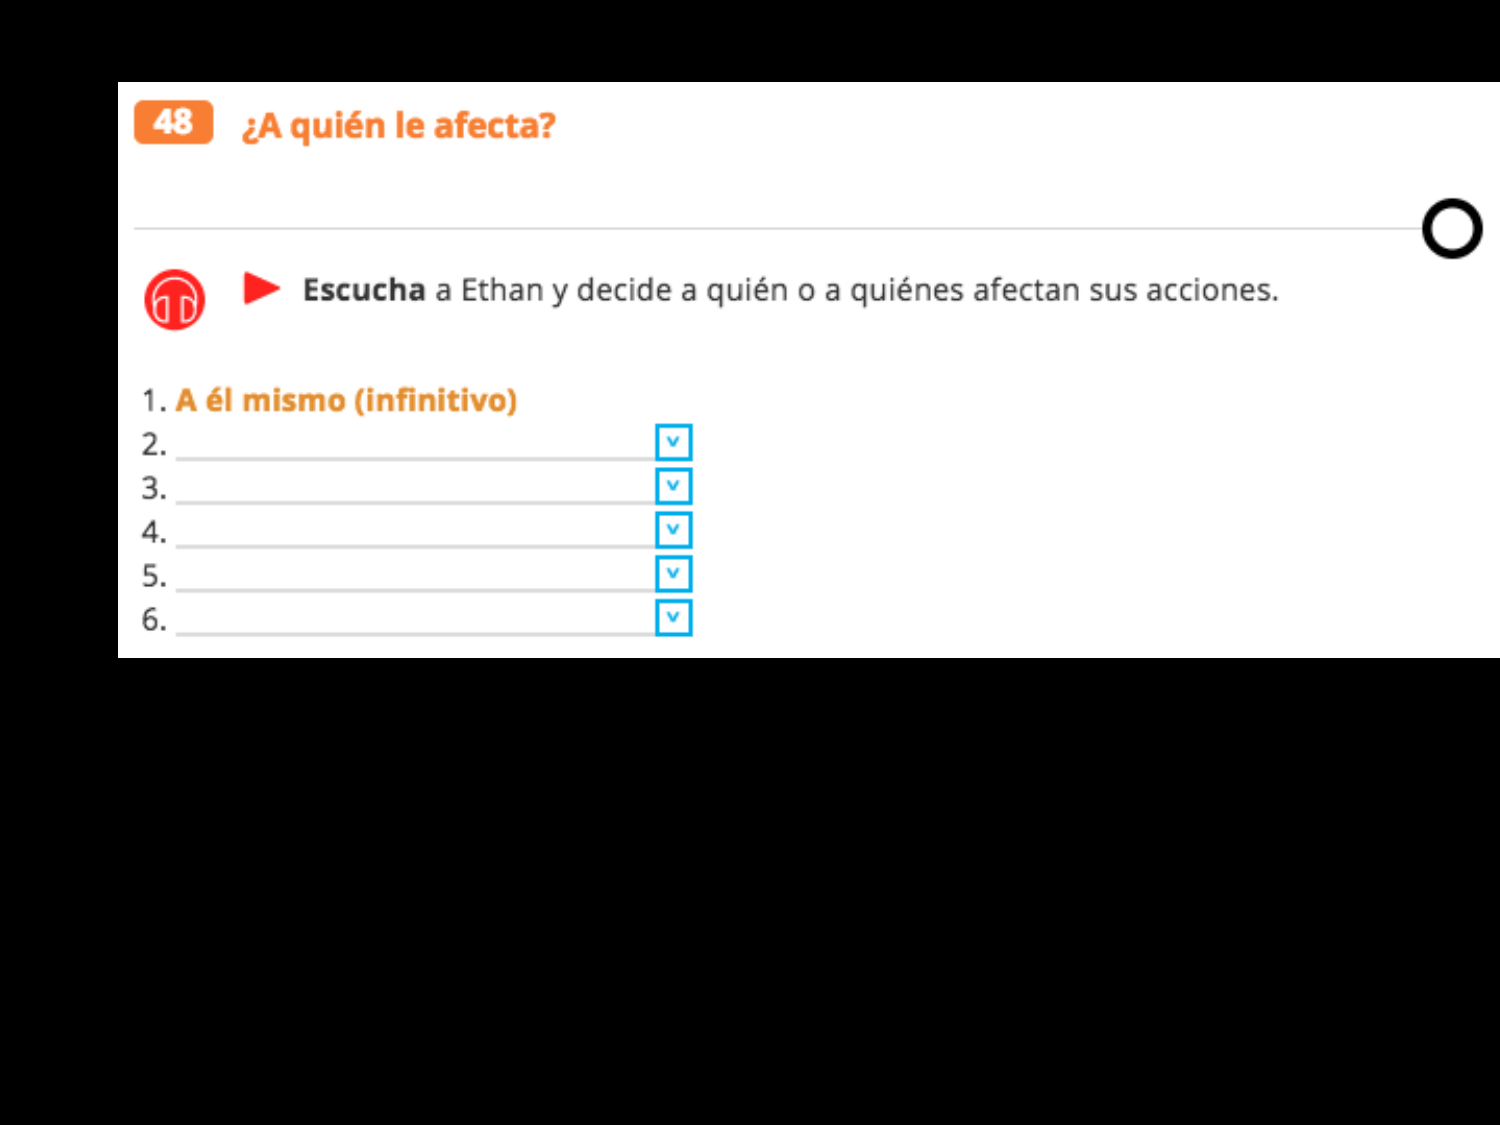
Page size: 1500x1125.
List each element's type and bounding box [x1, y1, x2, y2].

picture [118, 82, 1500, 659]
